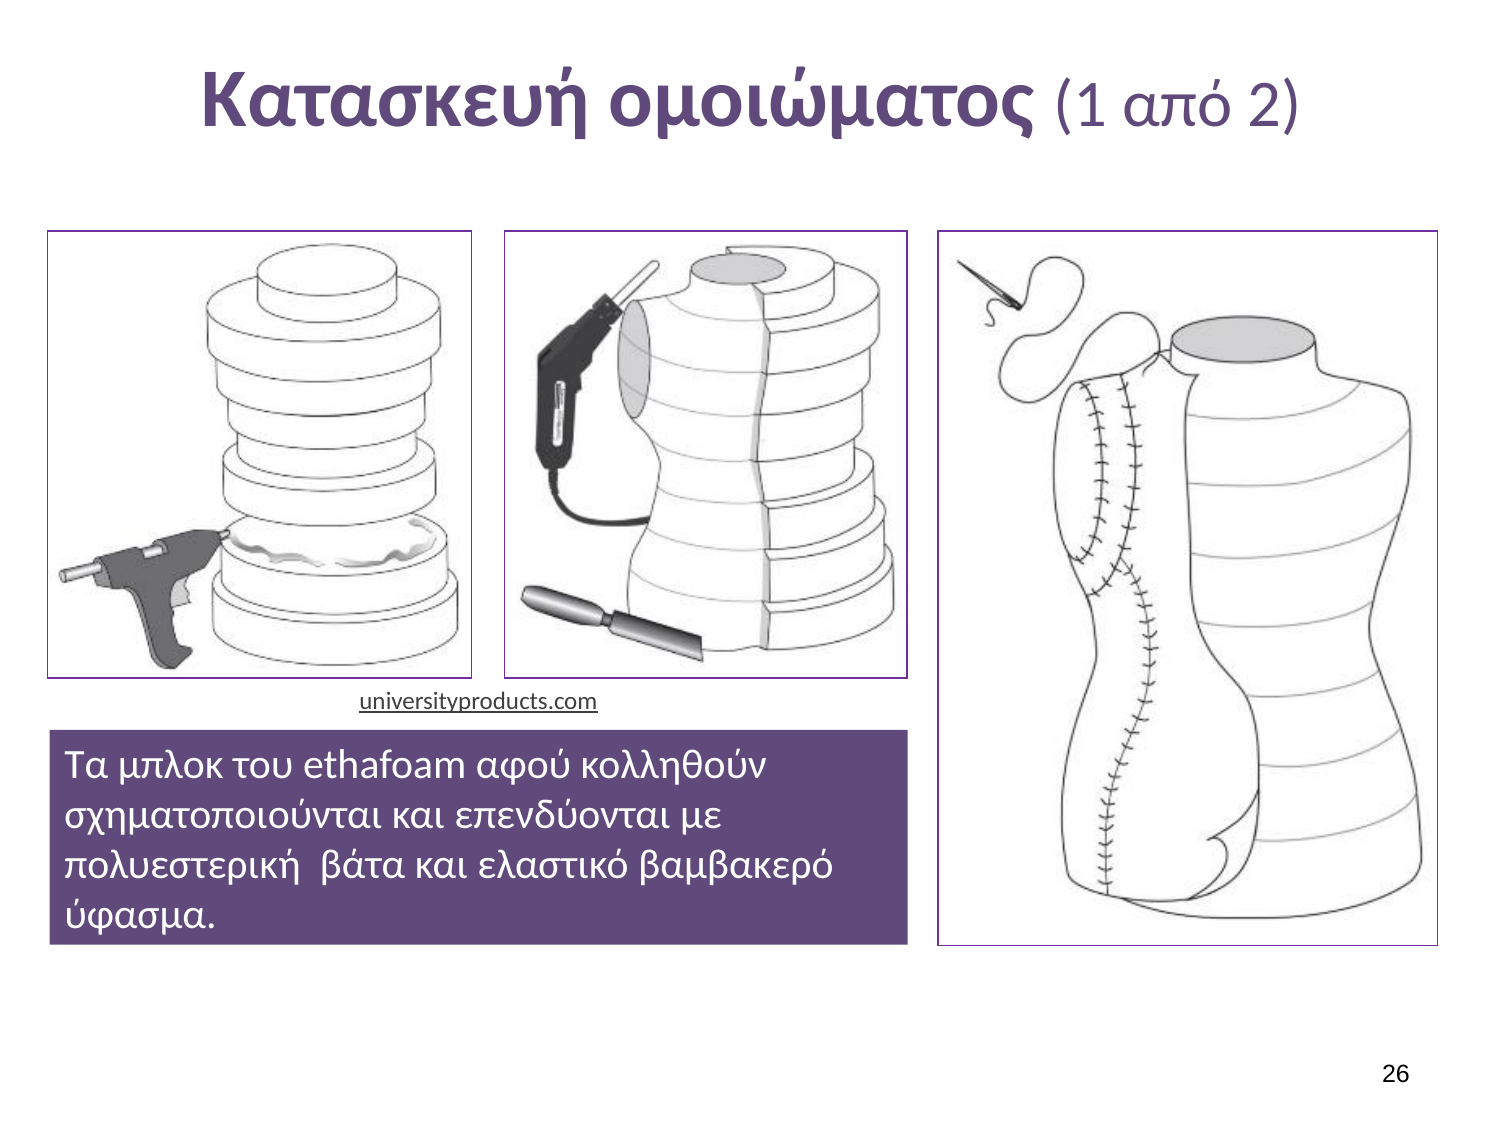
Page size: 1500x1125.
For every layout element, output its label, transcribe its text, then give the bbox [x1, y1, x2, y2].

picture [48, 231, 472, 678]
text_box Τα μπλοκ του ethafoam αφού κολληθούν σχηματοποιούνται και επενδύονται με πολυεστερική βάτα και ελαστικό βαμβακερό ύφασμα. [49, 729, 908, 945]
slide_number 25 [1074, 1042, 1425, 1103]
picture [505, 231, 907, 678]
text_box universityproducts.com [266, 677, 692, 722]
title Κατασκευή ομοιώματος (1 από 2) [76, 19, 1427, 169]
picture [938, 231, 1437, 945]
